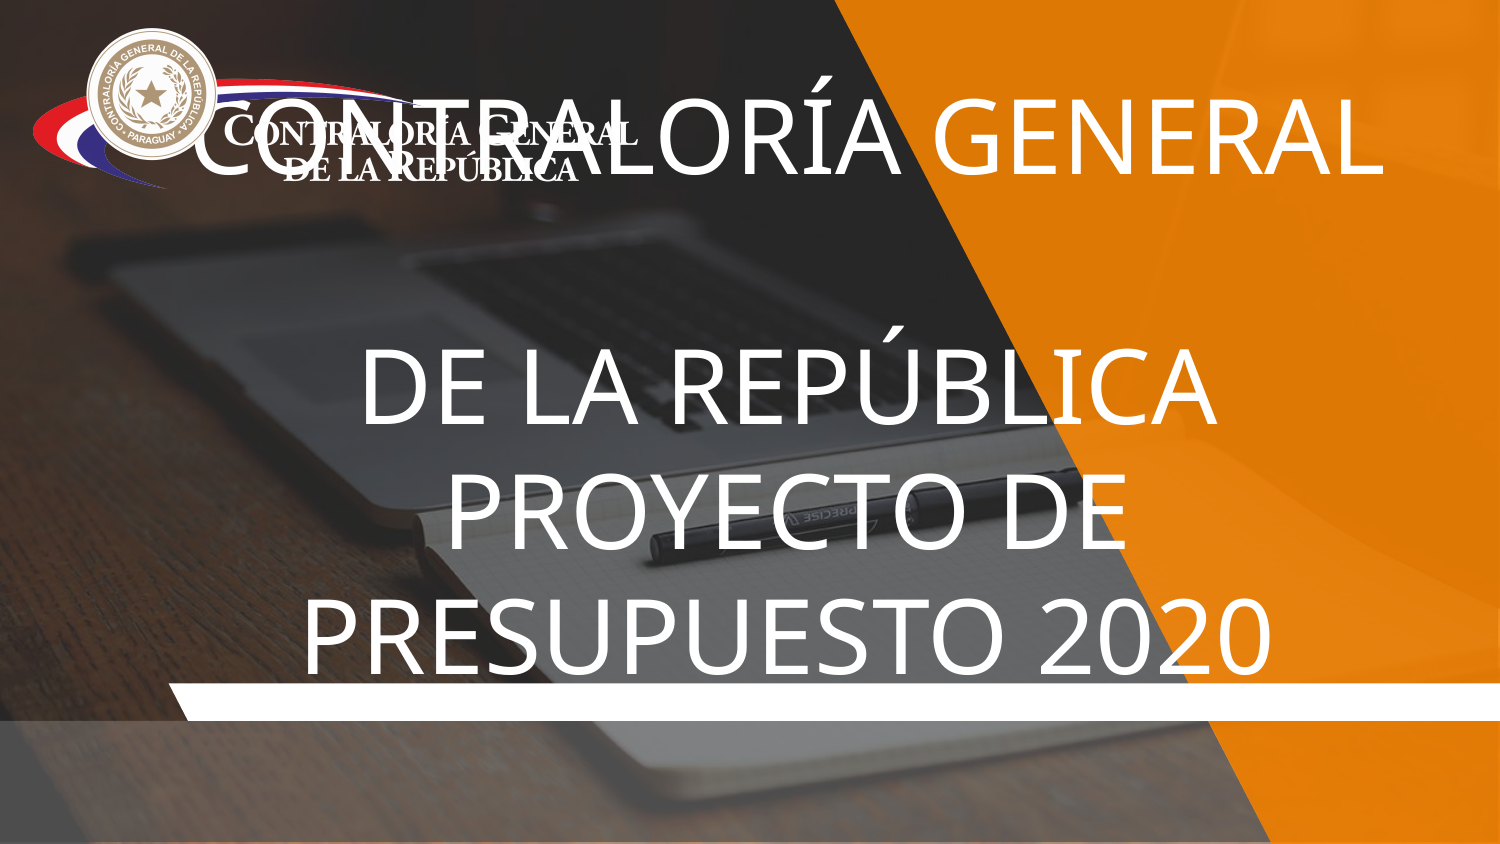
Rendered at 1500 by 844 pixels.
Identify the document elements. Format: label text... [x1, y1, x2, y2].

title CONTRALORÍA GENERAL DE LA REPÚBLICA PROYECTO DE PRESUPUESTO 2020 [165, 51, 1410, 711]
picture [32, 28, 638, 189]
